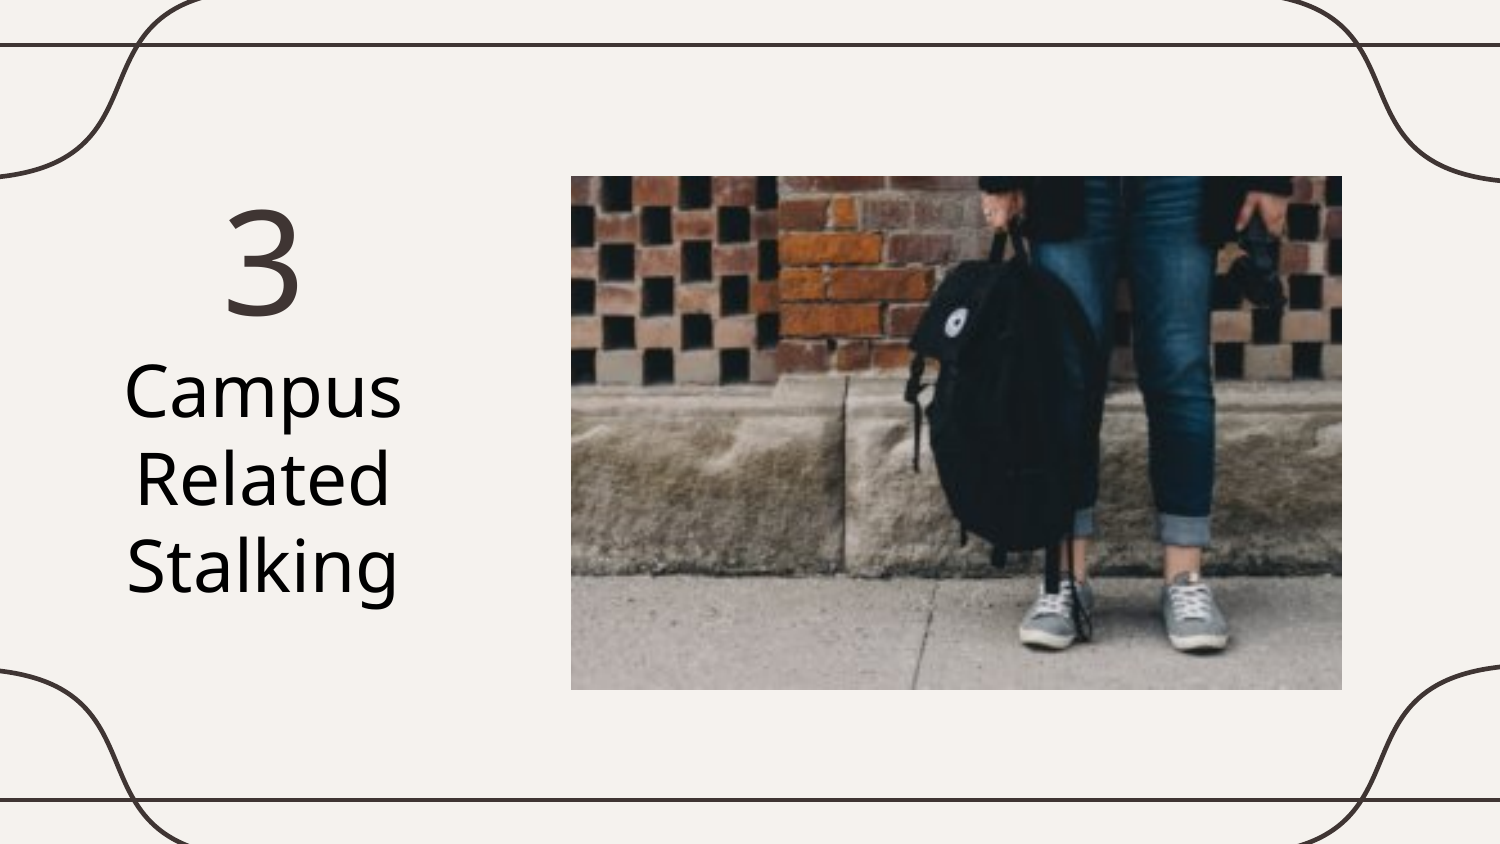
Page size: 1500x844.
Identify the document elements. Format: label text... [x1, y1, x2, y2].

title 3 [128, 176, 400, 338]
title Campus Related Stalking [60, 423, 467, 530]
picture [571, 176, 1342, 691]
